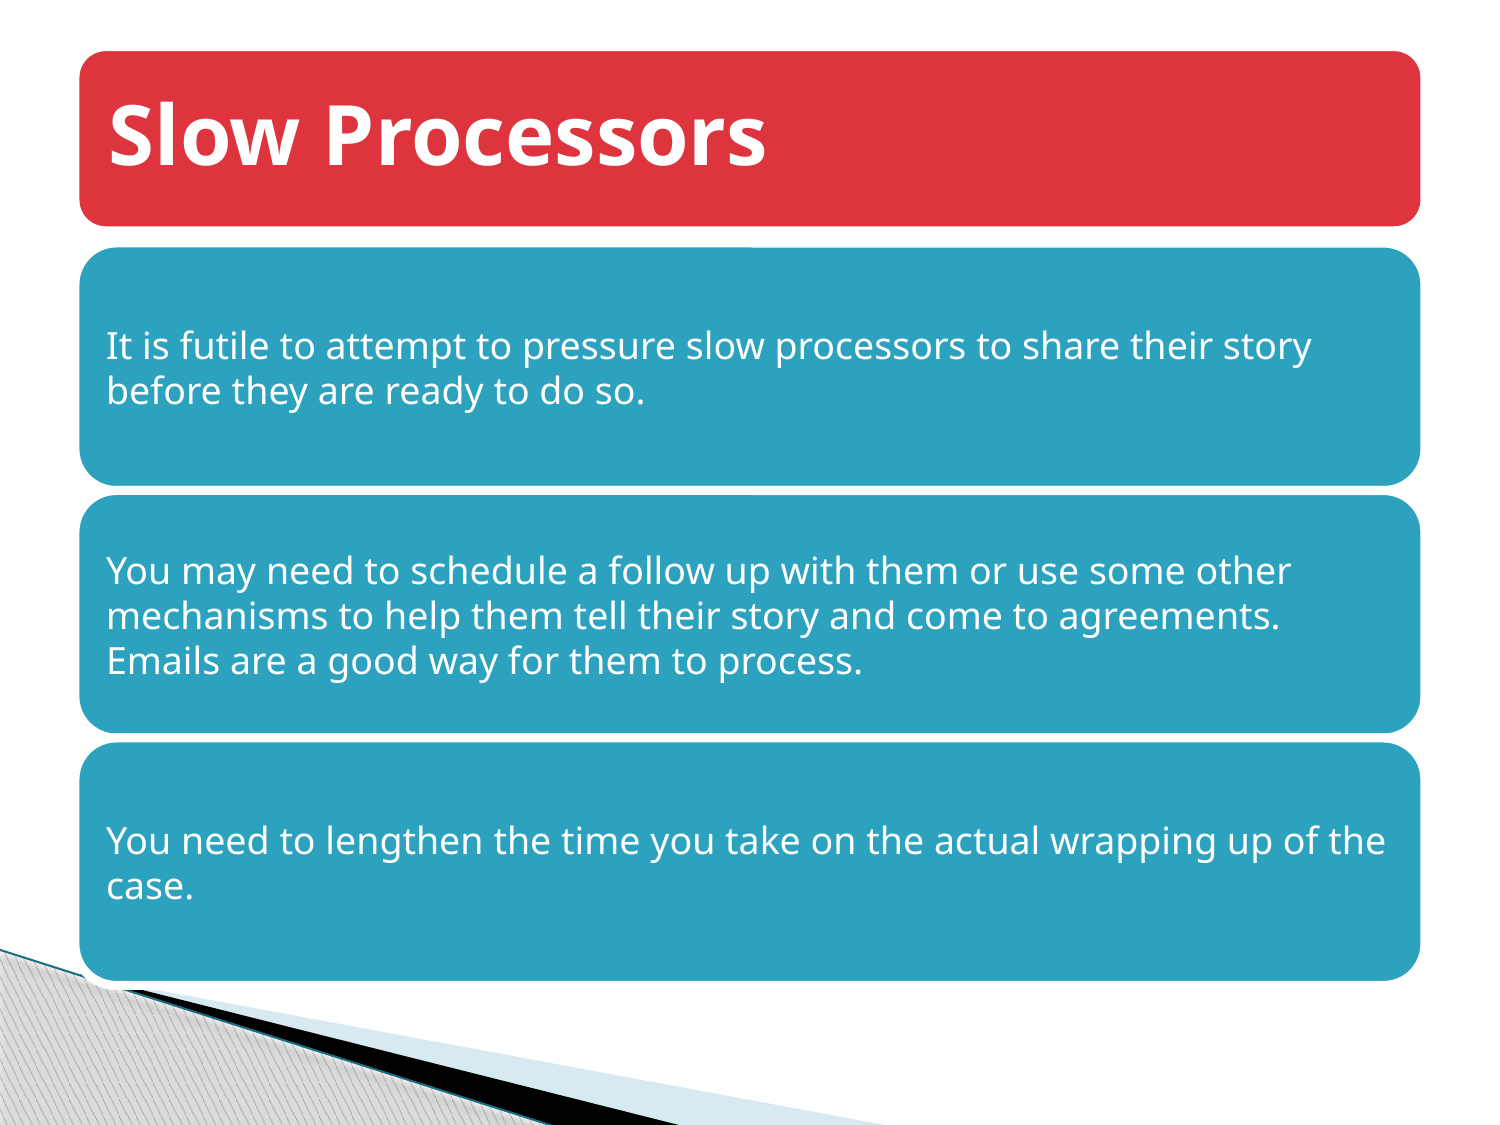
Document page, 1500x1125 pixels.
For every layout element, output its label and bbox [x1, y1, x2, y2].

text_box [74, 44, 1426, 233]
list [74, 242, 1426, 986]
